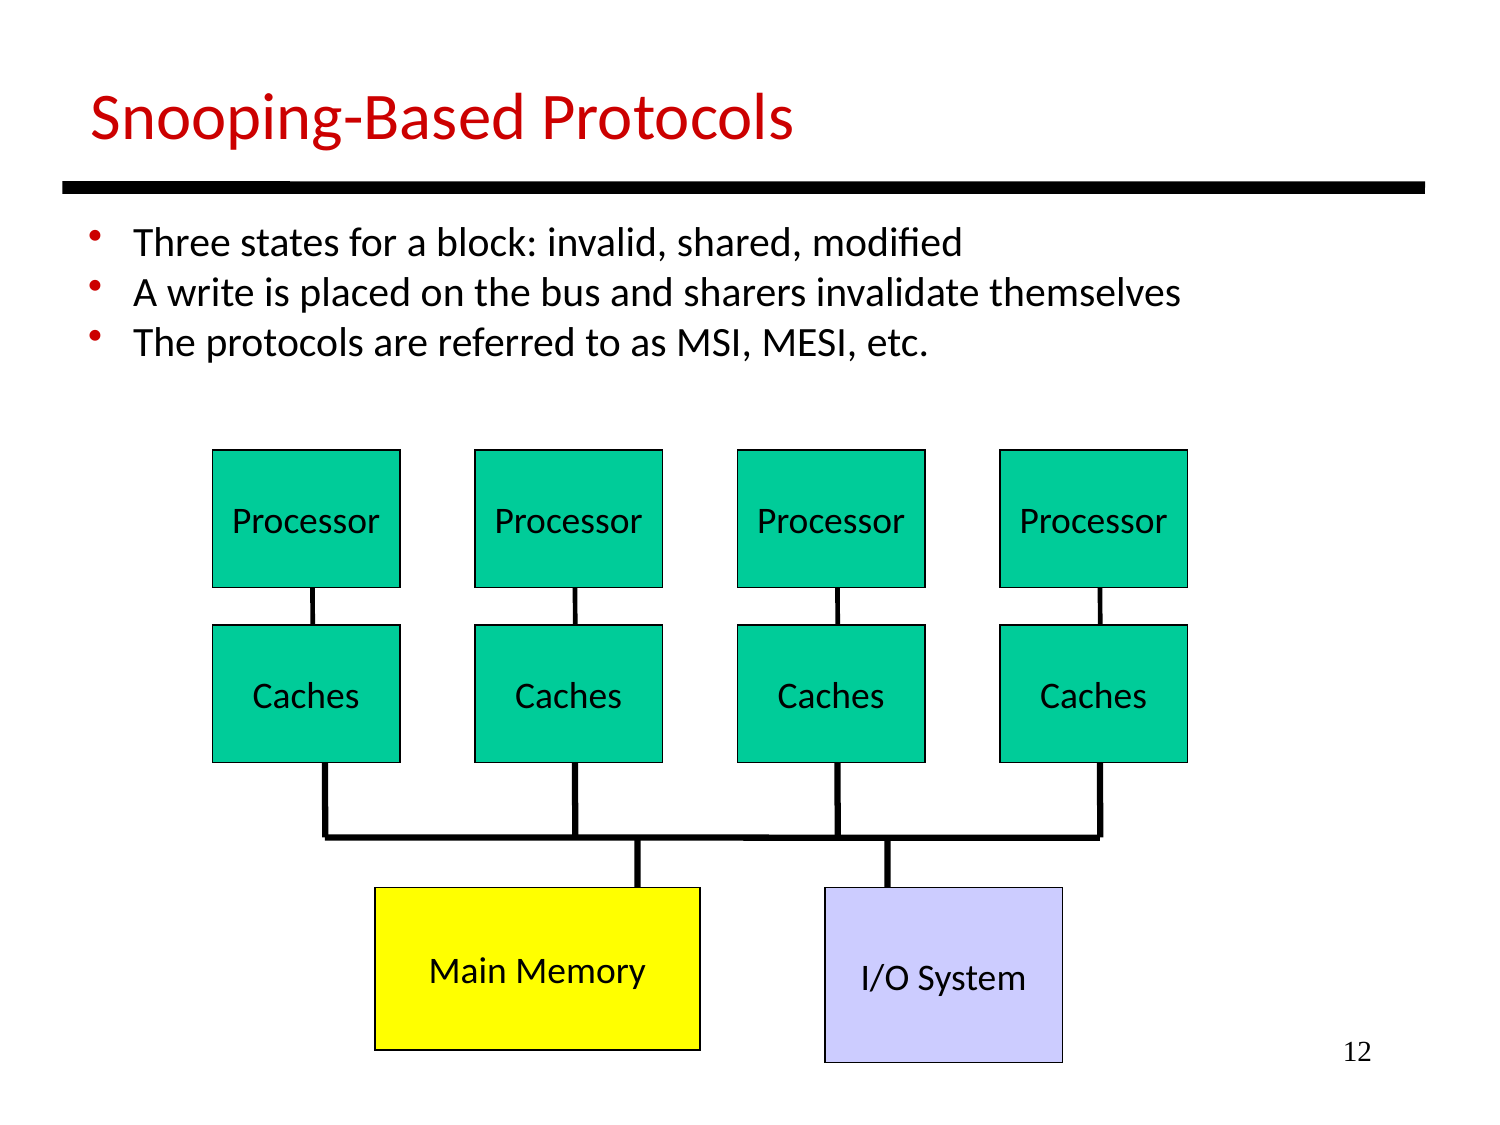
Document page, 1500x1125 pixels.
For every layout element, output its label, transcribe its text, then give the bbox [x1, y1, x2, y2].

slide_number 12 [1074, 1025, 1388, 1100]
text_box Three states for a block: invalid, shared, modified A write is placed on the bus and sharers invalidate themselves The protocols are referred to as MSI, MESI, etc. [73, 207, 1197, 373]
text_box Processor [737, 449, 925, 588]
text_box Caches [212, 624, 400, 763]
text_box Main Memory [375, 887, 700, 1050]
text_box Snooping-Based Protocols [75, 65, 810, 160]
text_box Processor [474, 449, 663, 588]
text_box Caches [737, 624, 925, 763]
text_box I/O System [824, 887, 1063, 1063]
text_box Caches [474, 624, 663, 763]
text_box Caches [999, 624, 1188, 763]
text_box Processor [999, 449, 1188, 588]
text_box Processor [212, 449, 400, 588]
